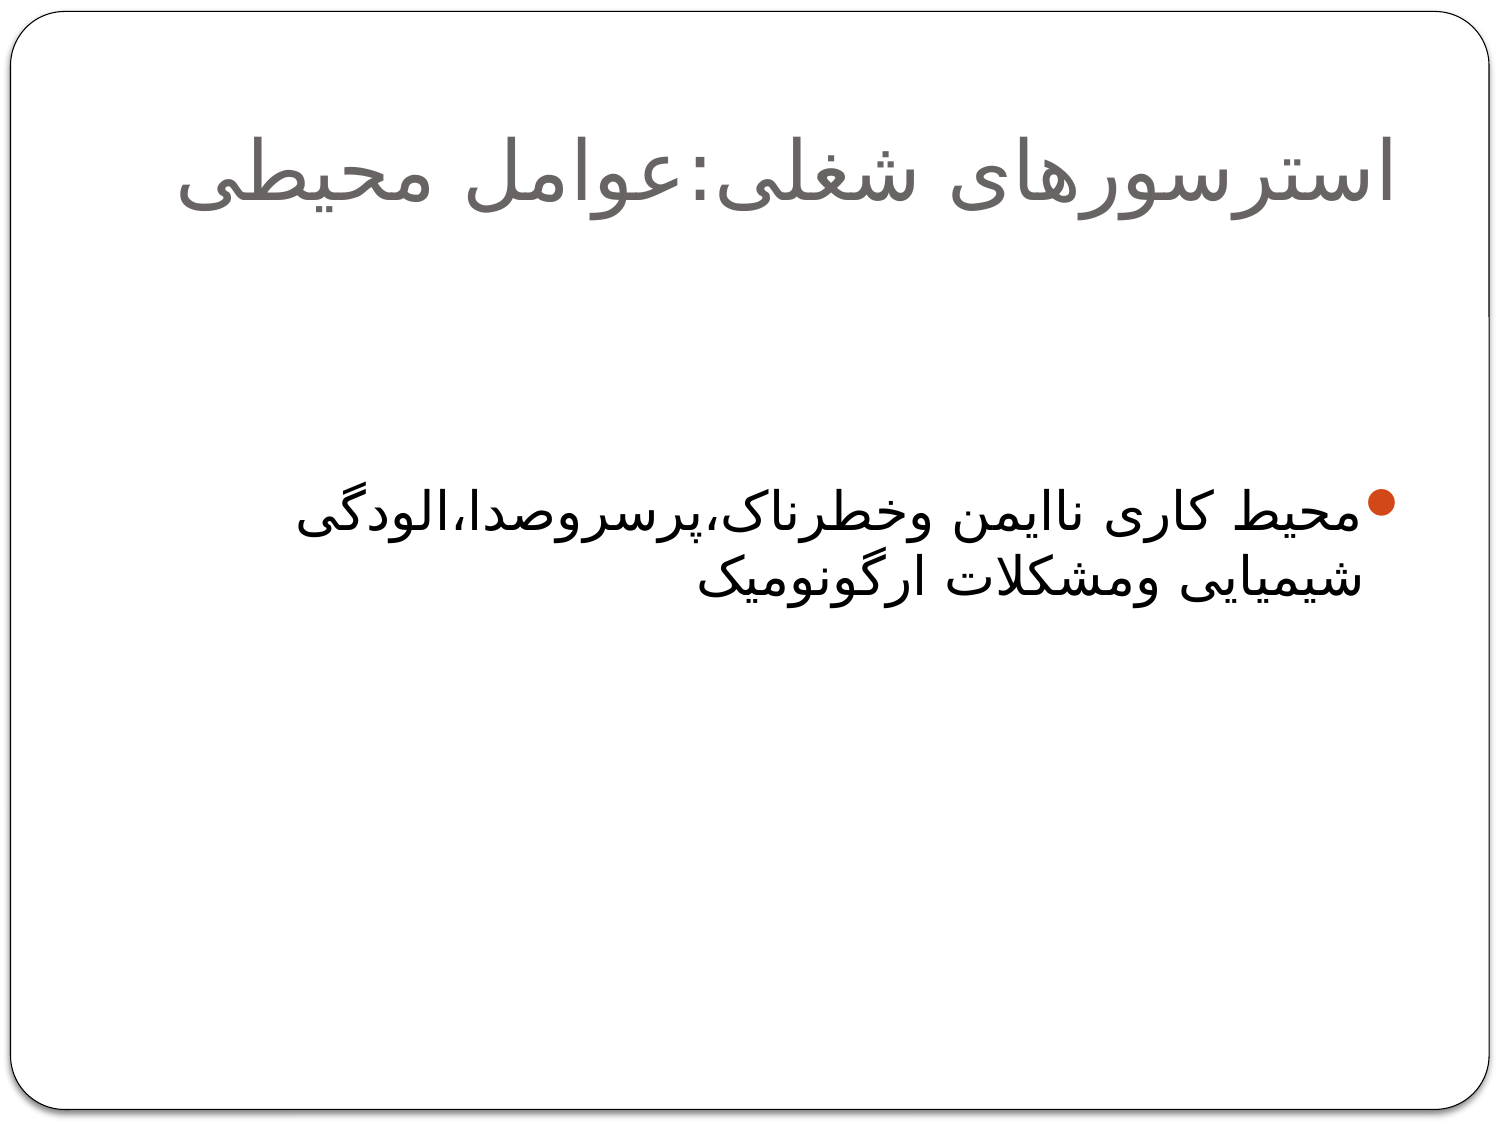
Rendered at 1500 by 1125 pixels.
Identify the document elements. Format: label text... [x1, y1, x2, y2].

title استرسورهای شغلی:عوامل محیطی [150, 45, 1425, 233]
list محیط کاری ناایمن وخطرناک،پرسروصدا،الودگی شیمیایی ومشکلات ارگونومیک [150, 237, 1425, 988]
